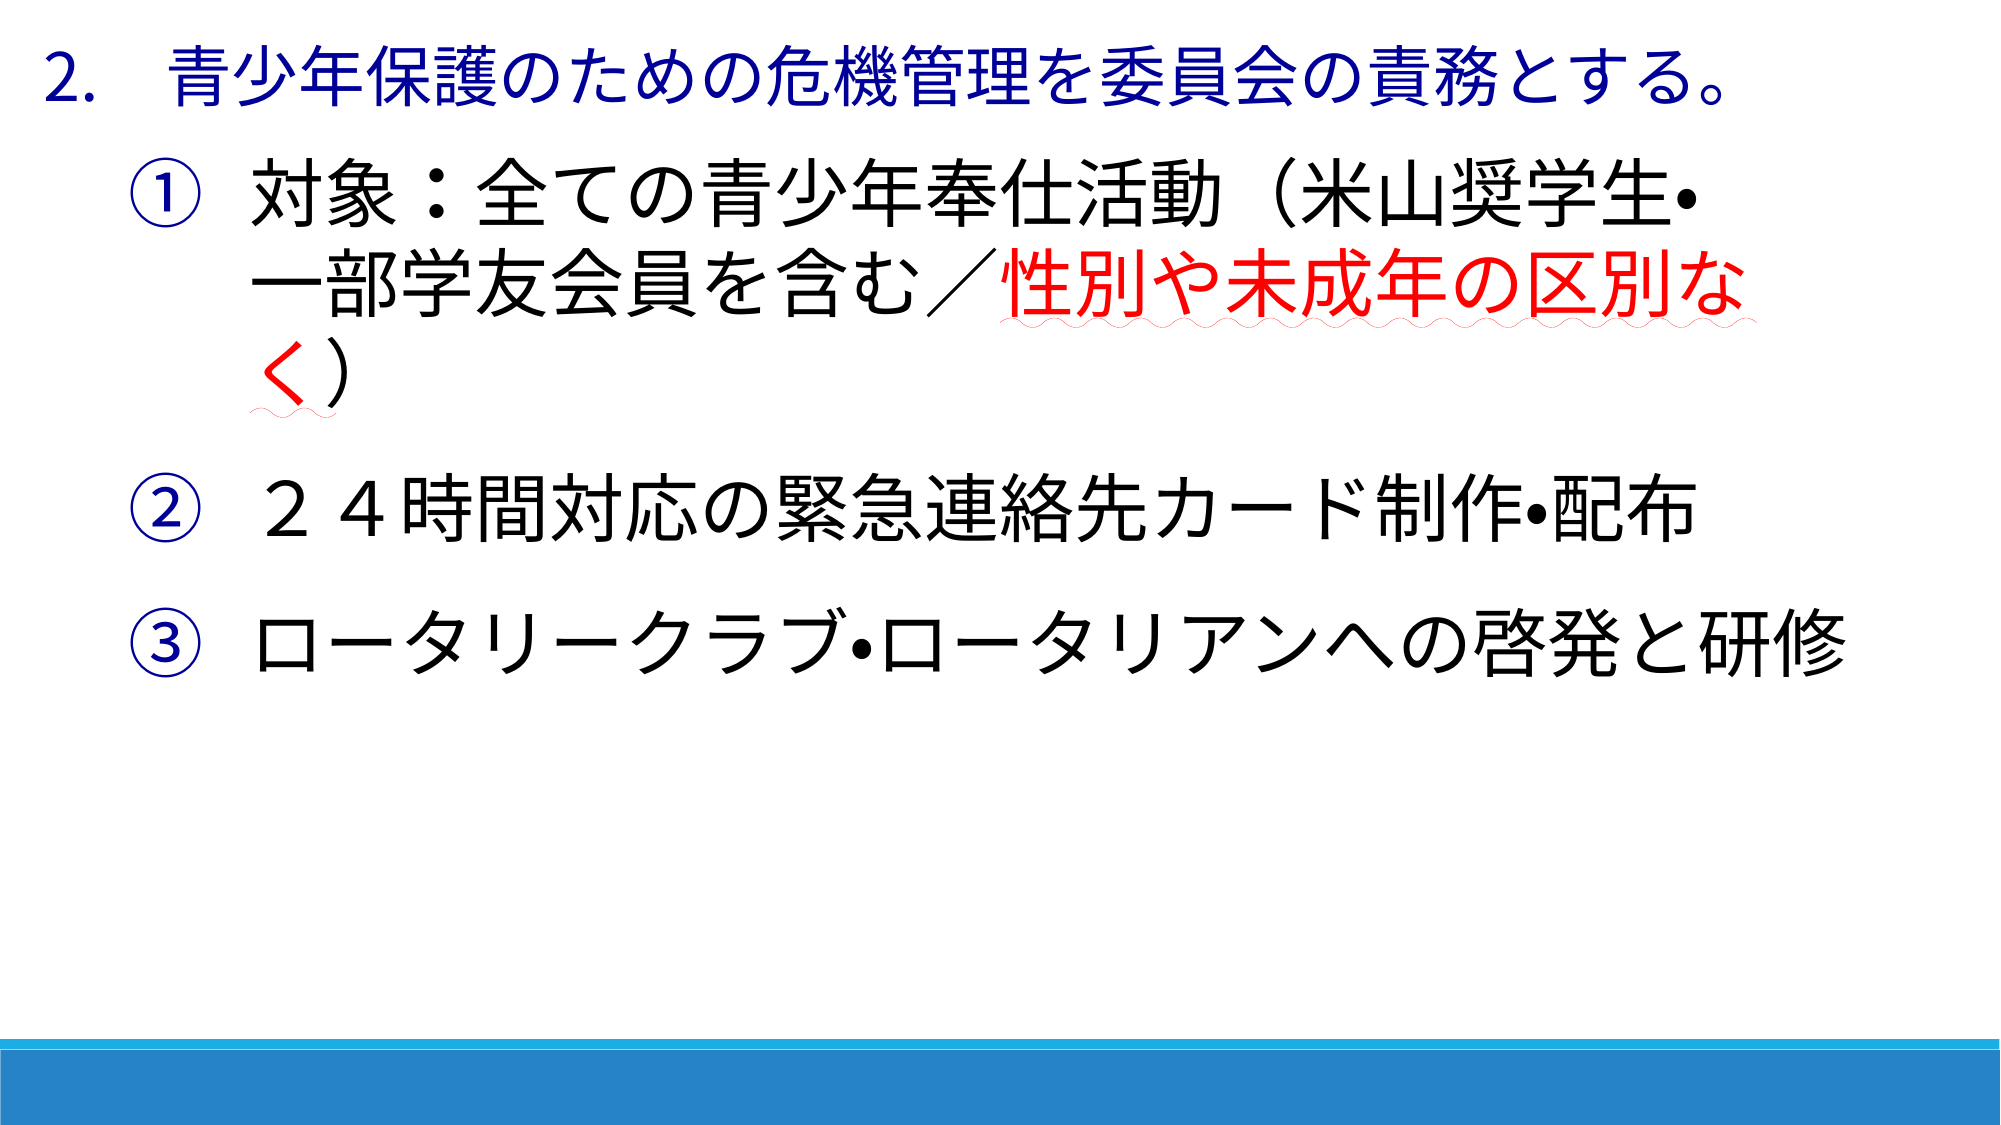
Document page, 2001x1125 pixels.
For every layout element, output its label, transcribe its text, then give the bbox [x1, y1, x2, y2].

text_box 青少年保護のための危機管理を委員会の責務とする。 [28, 27, 1932, 122]
text_box 対象：全ての青少年奉仕活動（米山奨学生・ 一部学友会員を含む／性別や未成年の区別なく） ２４時間対応の緊急連絡先カード制作・配布 ロータリークラブ・ロータリアンへの啓発と研修 [113, 139, 1890, 1049]
